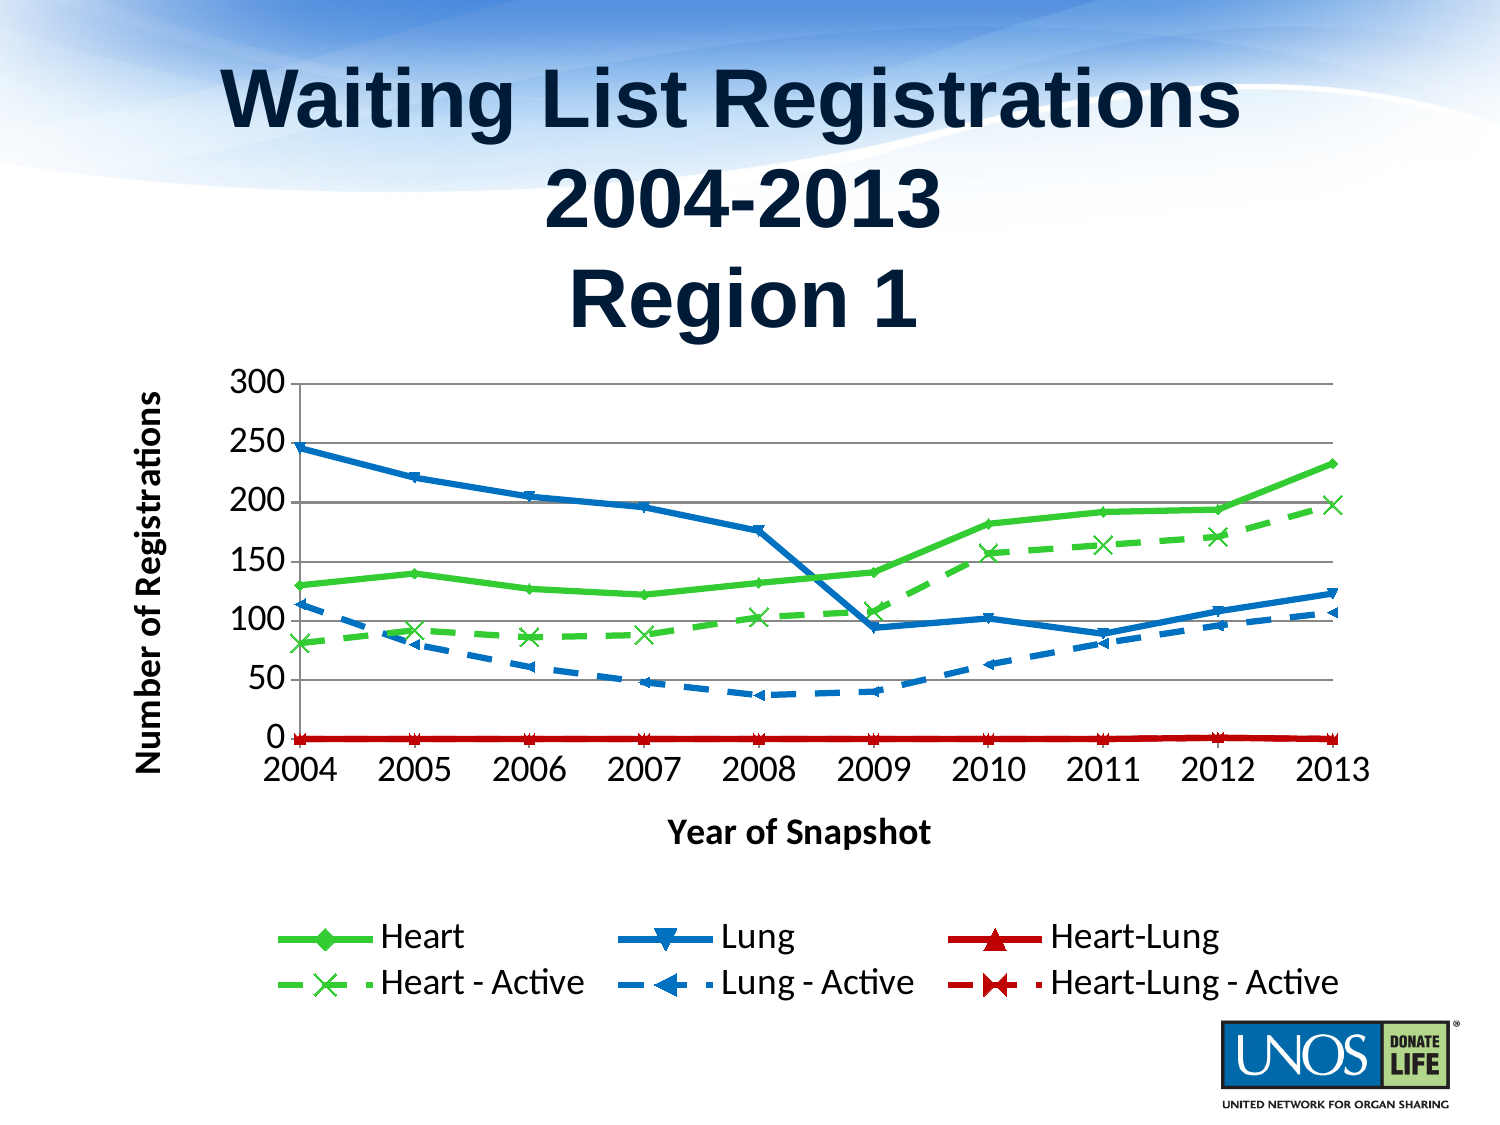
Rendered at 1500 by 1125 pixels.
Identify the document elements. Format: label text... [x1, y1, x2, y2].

chart [111, 349, 1388, 1026]
picture [0, 0, 1500, 1125]
title Waiting List Registrations 2004-2013 Region 1 [74, 99, 1413, 288]
